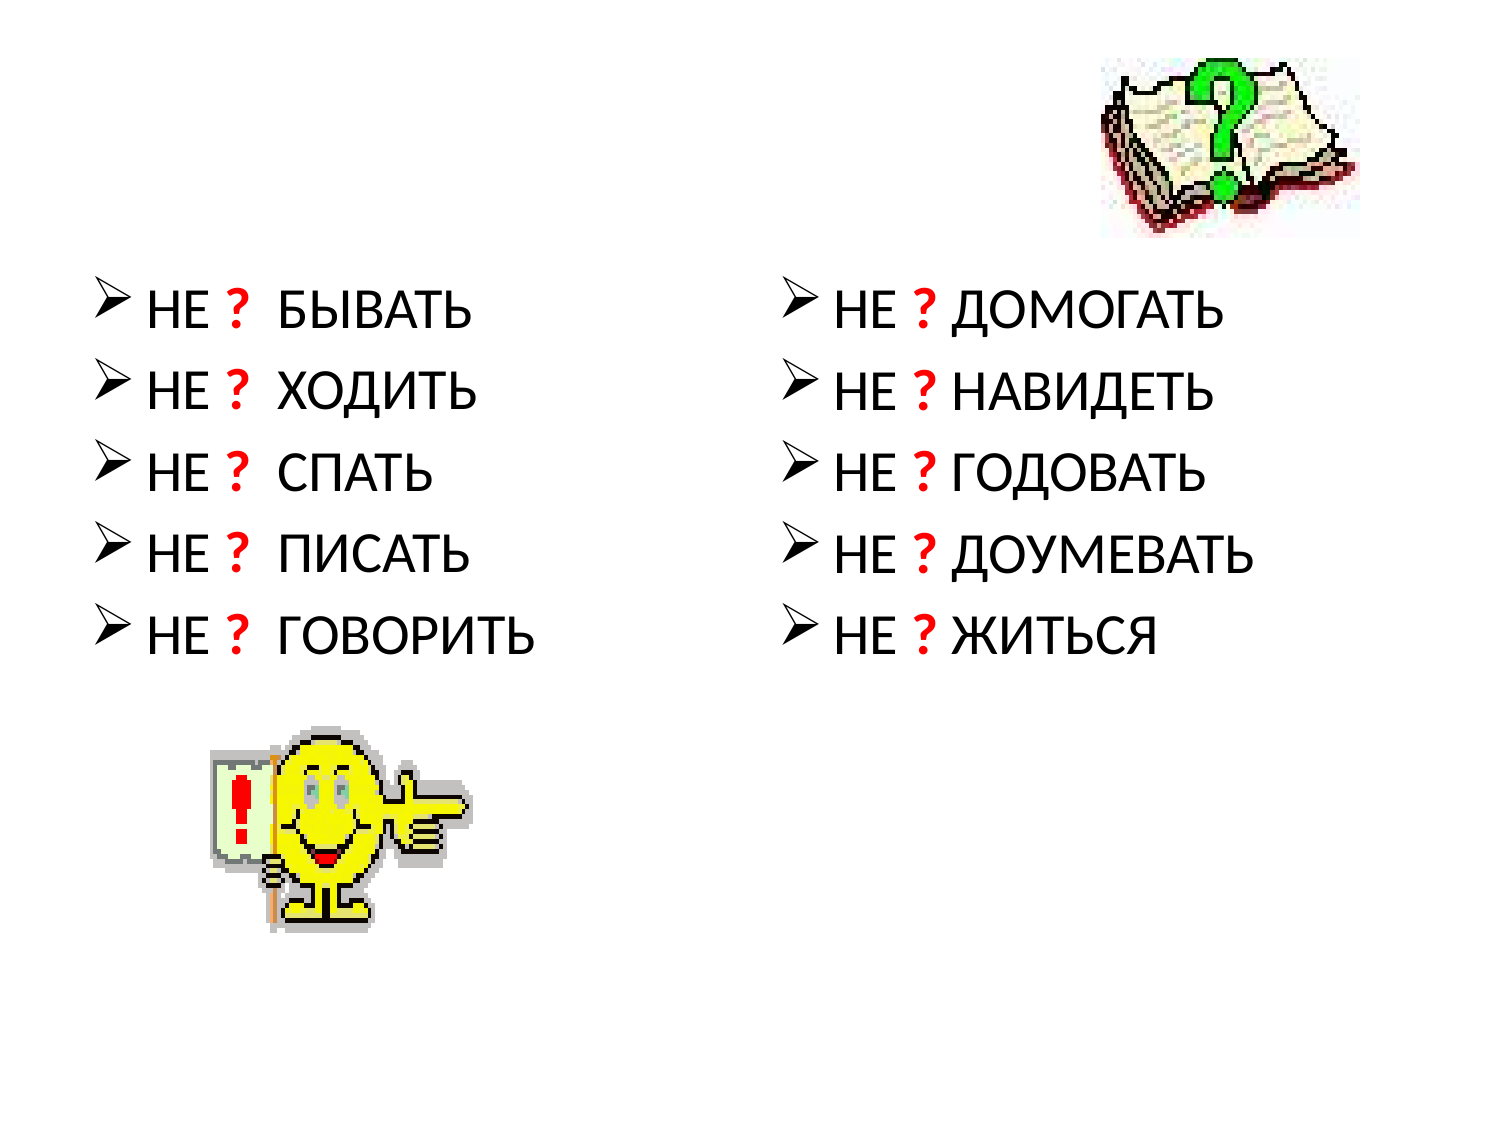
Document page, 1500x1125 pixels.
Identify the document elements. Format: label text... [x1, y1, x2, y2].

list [1101, 58, 1360, 238]
title [75, 45, 1425, 233]
list НЕ ? ДОМОГАТЬ НЕ ? НАВИДЕТЬ НЕ ? ГОДОВАТЬ НЕ ? ДОУМЕВАТЬ НЕ ? ЖИТЬСЯ [762, 262, 1425, 1005]
picture [210, 726, 481, 934]
list НЕ ? БЫВАТЬ НЕ ? ХОДИТЬ НЕ ? СПАТЬ НЕ ? ПИСАТЬ НЕ ? ГОВОРИТЬ [75, 262, 738, 1005]
